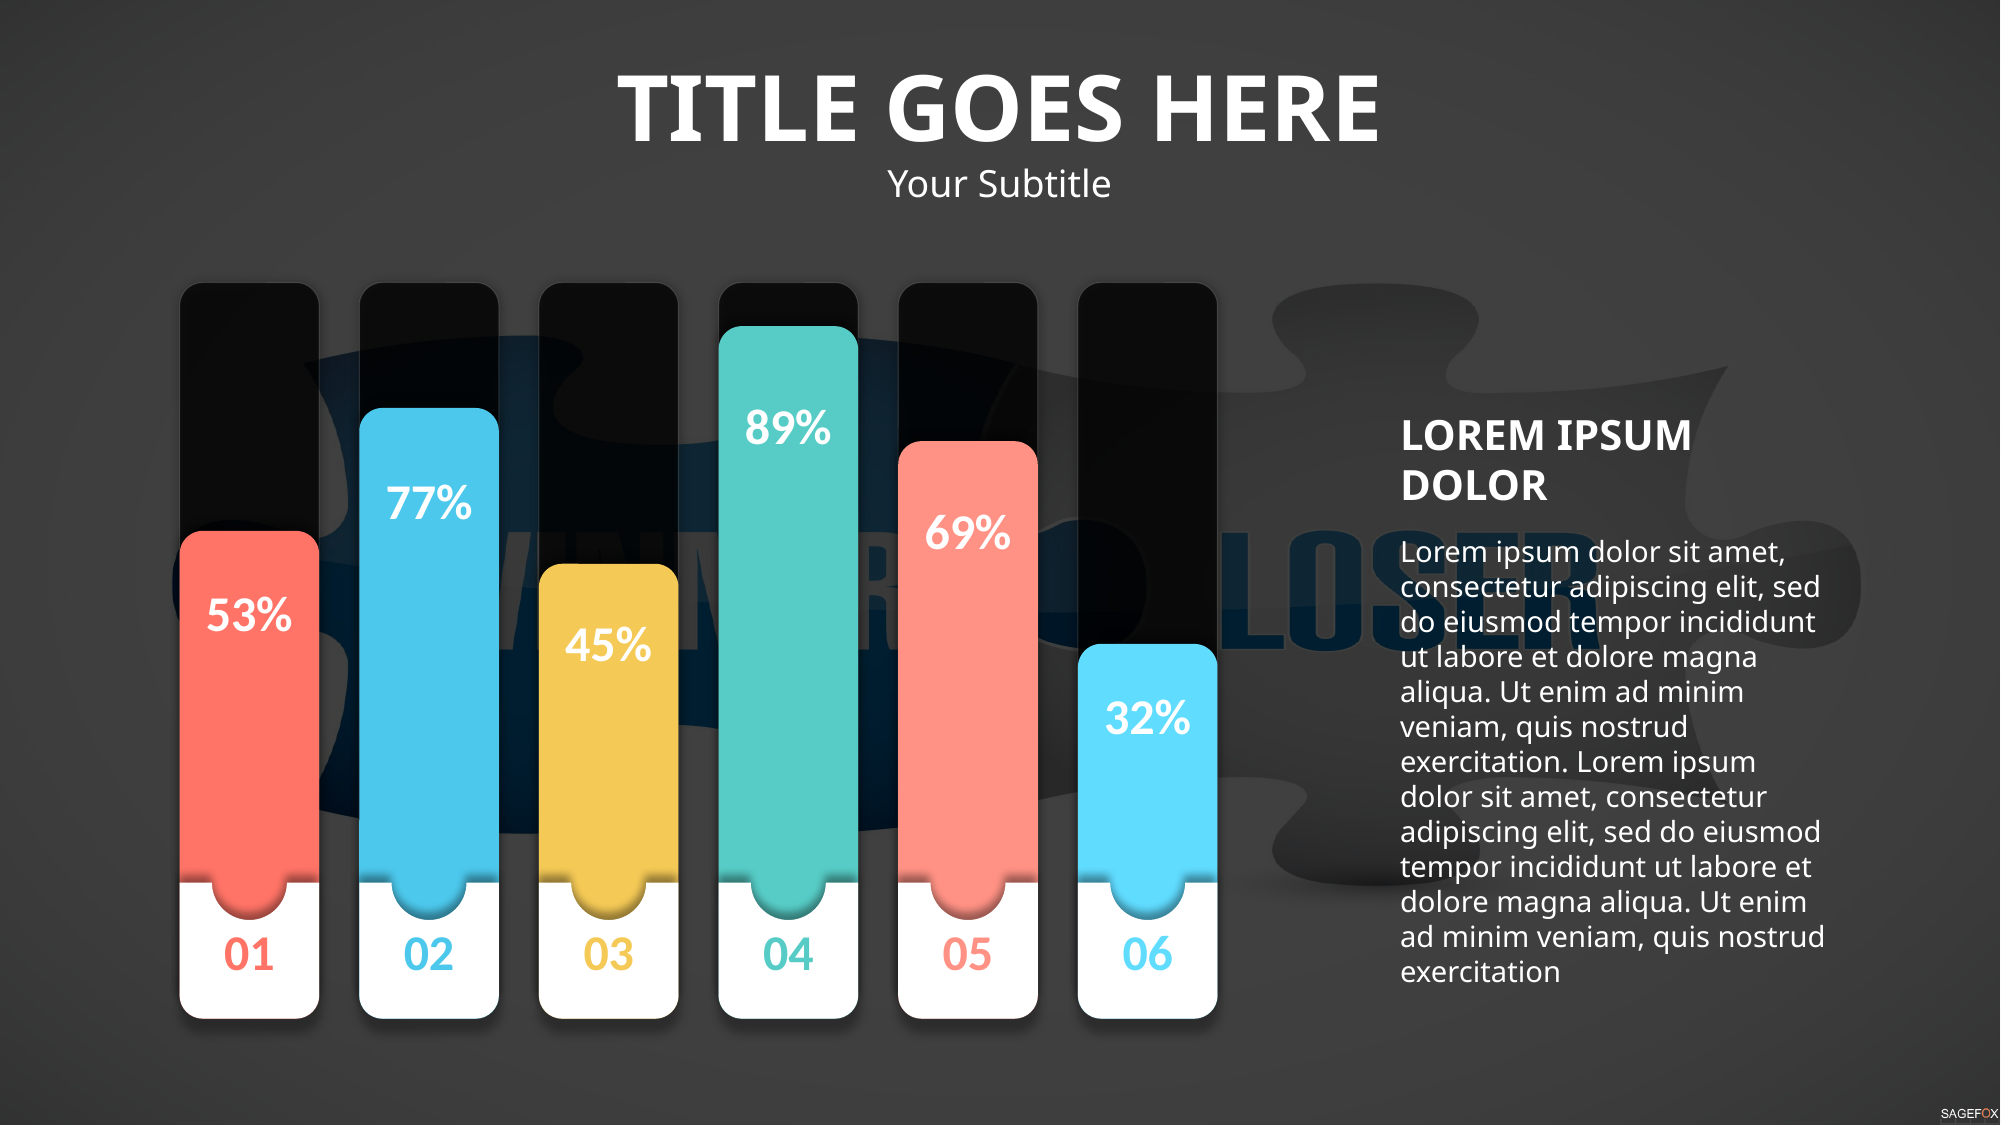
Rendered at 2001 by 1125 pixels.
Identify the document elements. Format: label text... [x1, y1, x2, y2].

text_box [1077, 643, 1218, 1019]
text_box [537, 281, 680, 568]
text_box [898, 441, 1038, 1019]
text_box [178, 281, 321, 535]
text_box [897, 281, 1039, 446]
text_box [538, 563, 679, 1019]
text_box [1076, 281, 1219, 648]
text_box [359, 407, 499, 1019]
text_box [718, 326, 859, 1019]
text_box [358, 281, 500, 410]
picture [0, 0, 2001, 1125]
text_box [179, 530, 320, 1019]
text_box [717, 281, 860, 330]
text_box LOREM IPSUM DOLOR Lorem ipsum dolor sit amet, consectetur adipiscing elit, sed do eiusmod tempor incididunt ut labore et dolore magna aliqua. Ut enim ad minim veniam, quis nostrud exercitation. Lorem ipsum dolor sit amet, consectetur adipiscing elit, sed do eiusmod tempor incididunt ut labore et dolore magna aliqua. Ut enim ad minim veniam, quis nostrud exercitation [1385, 400, 1849, 1076]
text_box TITLE GOES HERE Your Subtitle [548, 42, 1452, 212]
